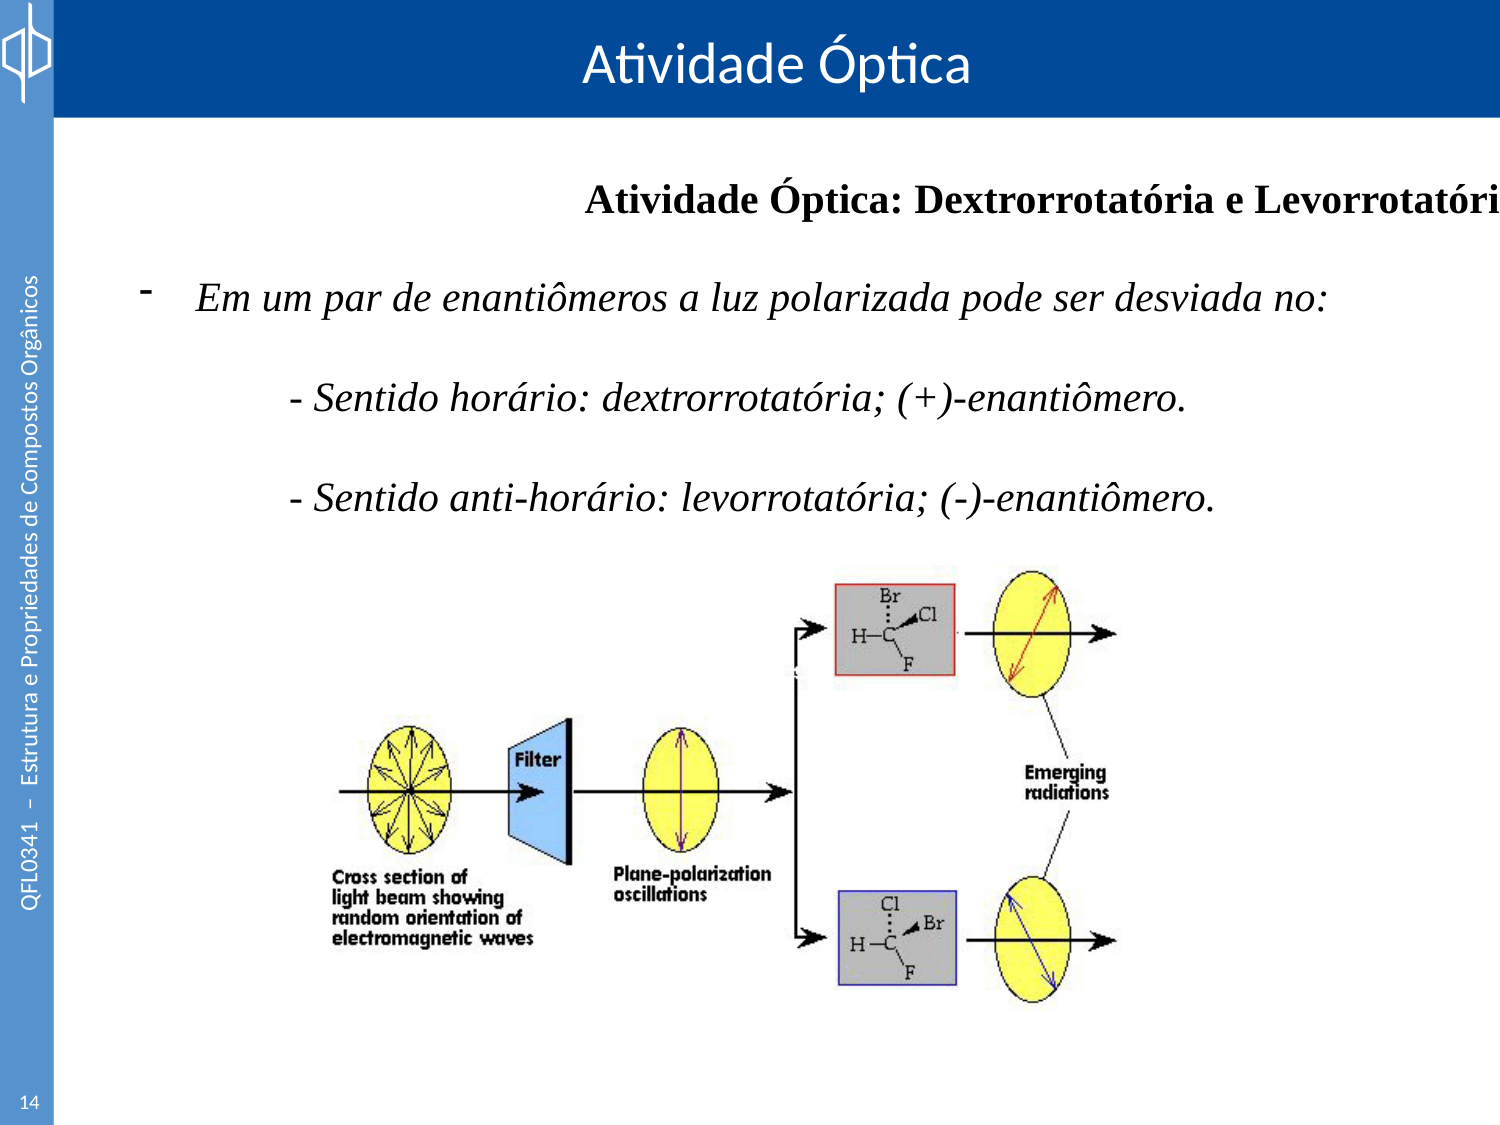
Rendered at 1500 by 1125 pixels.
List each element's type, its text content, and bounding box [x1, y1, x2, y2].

title Atividade Óptica [54, 0, 1500, 120]
slide_number 14 [0, 1081, 55, 1121]
text_box Atividade Óptica: Dextrorrotatória e Levorrotatória [569, 164, 931, 240]
text_box Em um par de enantiômeros a luz polarizada pode ser desviada no: - Sentido horário: dextrorrotatória; (+)-enantiômero. - Sentido anti-horário: levorrotatória; (-)-enantiômero. [124, 261, 1413, 527]
picture [0, 0, 1500, 1125]
